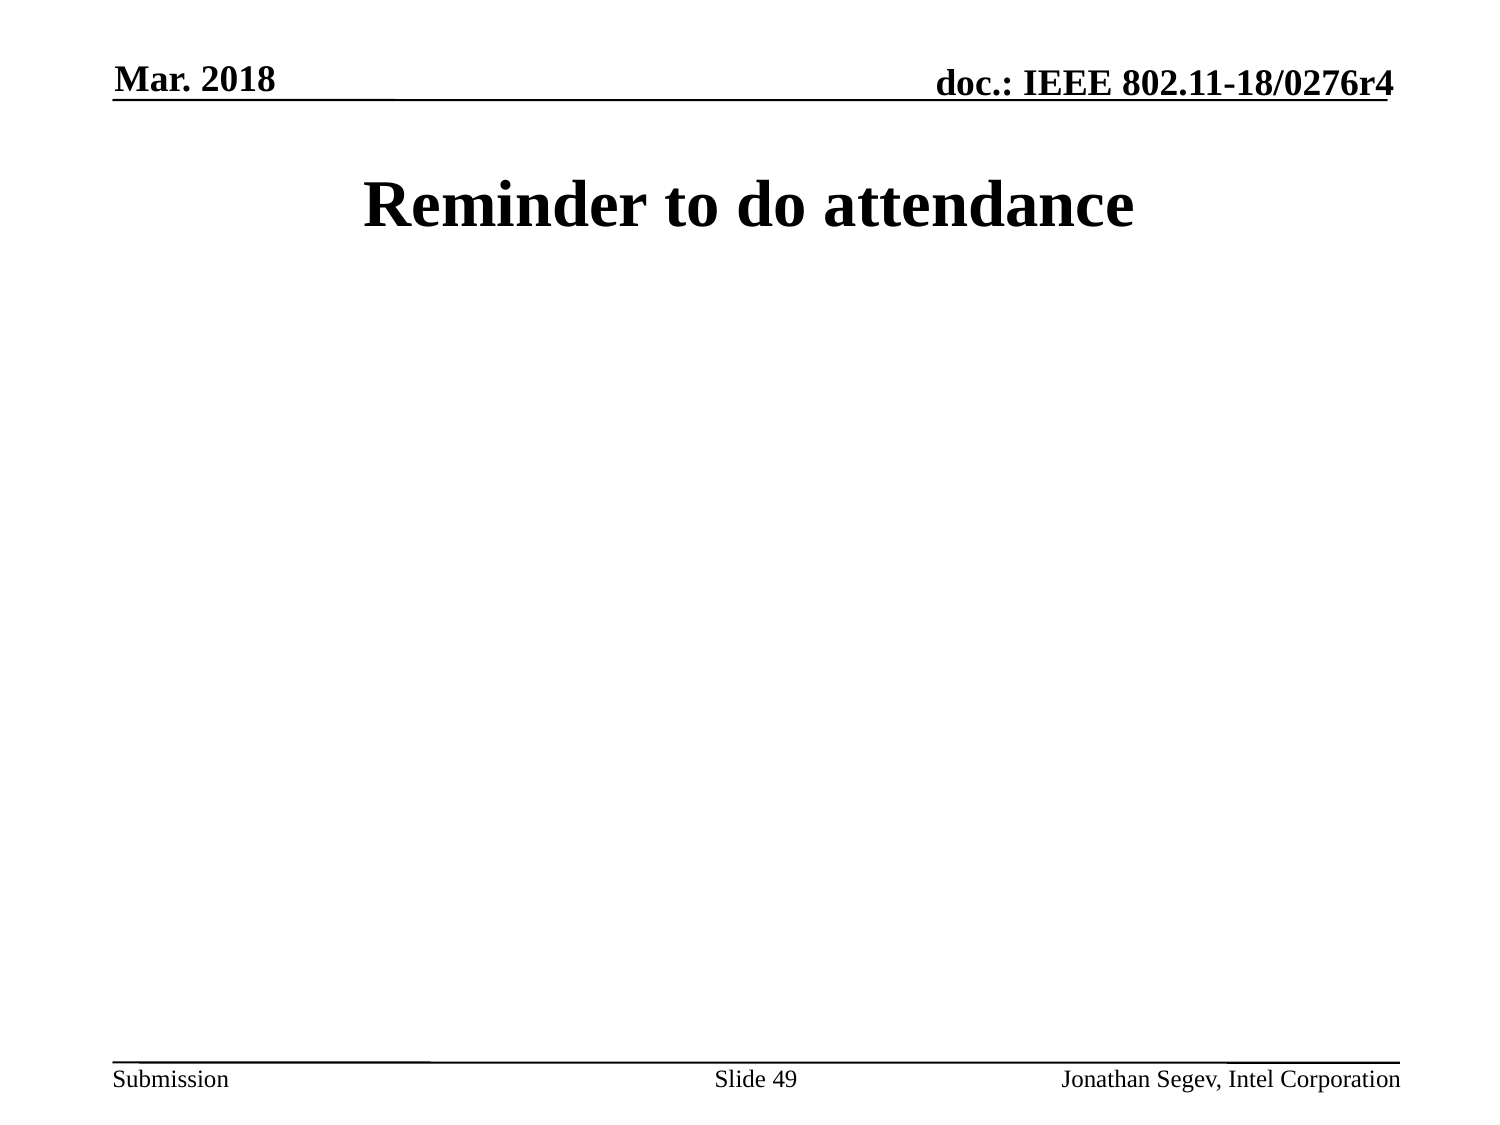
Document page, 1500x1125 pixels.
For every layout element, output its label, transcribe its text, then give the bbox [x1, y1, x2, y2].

footer Jonathan Segev, Intel Corporation [878, 1061, 1402, 1093]
title Reminder to do attendance [112, 112, 1388, 288]
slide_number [114, 54, 423, 100]
slide_number Slide 49 [712, 1061, 800, 1123]
